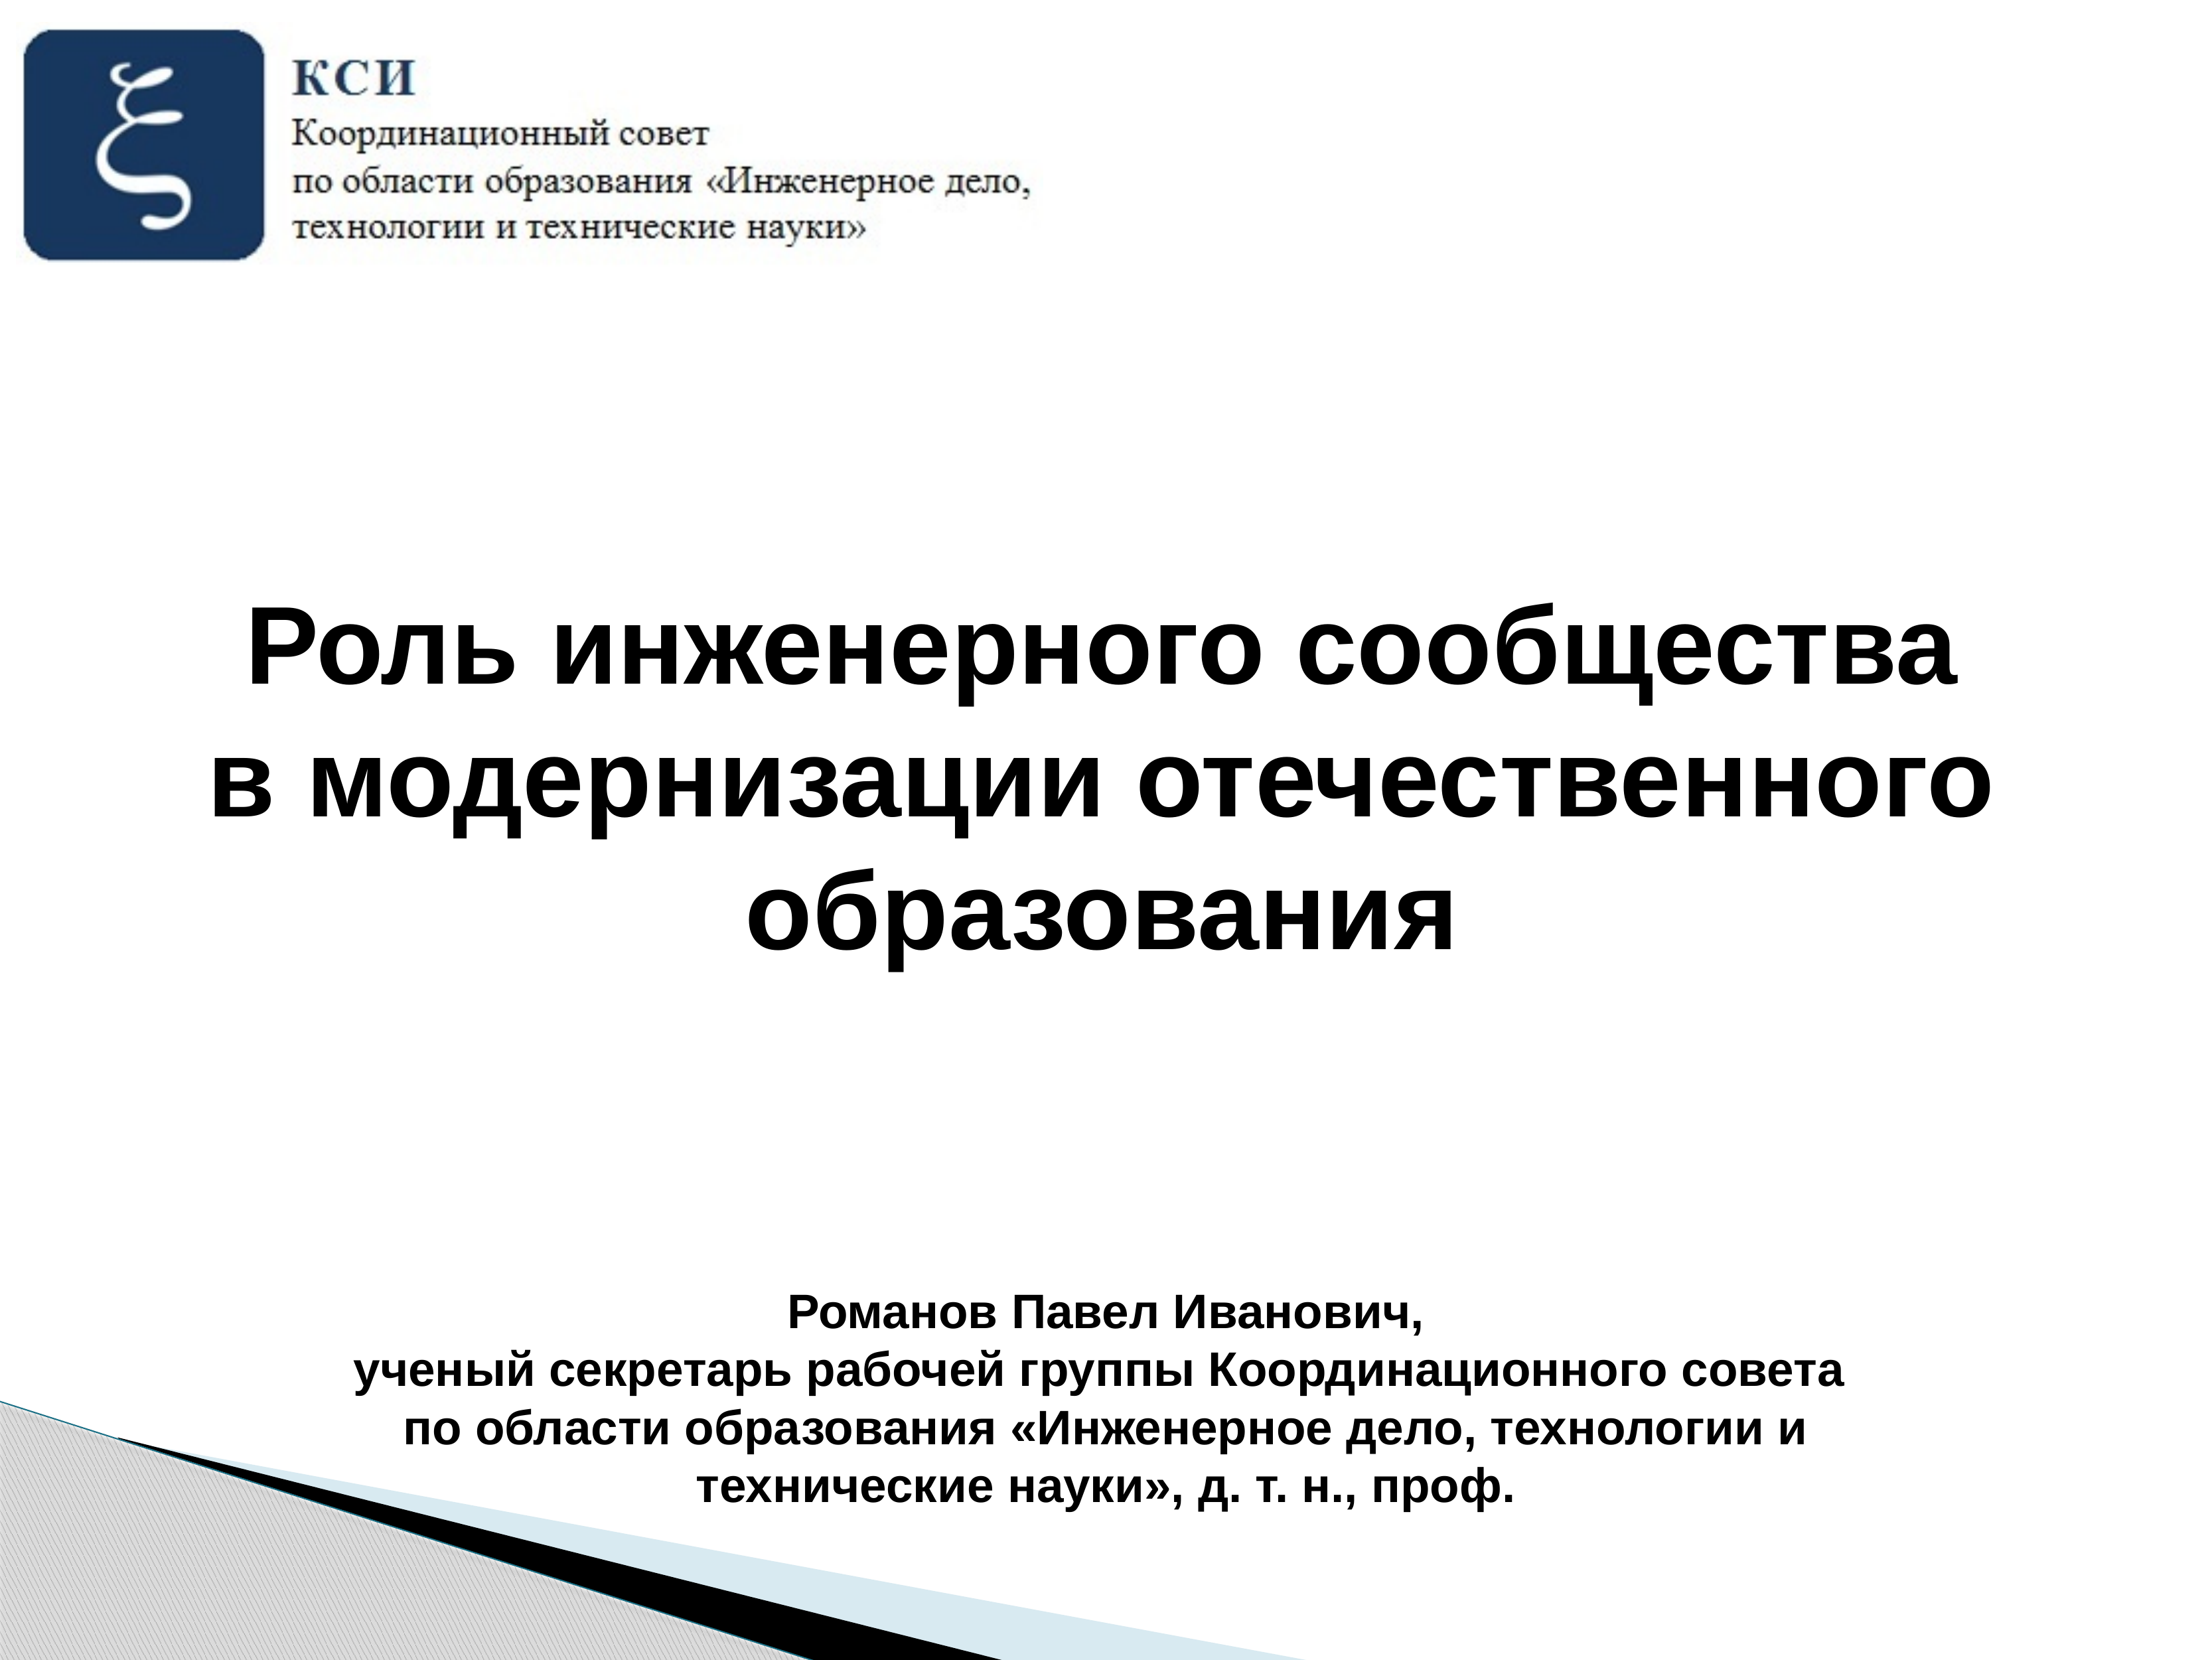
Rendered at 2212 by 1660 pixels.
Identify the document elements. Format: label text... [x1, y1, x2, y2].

text_box Романов Павел Иванович, ученый секретарь рабочей группы Координационного совета по области образования «Инженерное дело, технологии и технические науки», д. т. н., проф. [295, 1268, 1916, 1523]
text_box Роль инженерного сообщества в модернизации отечественного образования [94, 562, 2110, 983]
picture [16, 22, 1044, 271]
